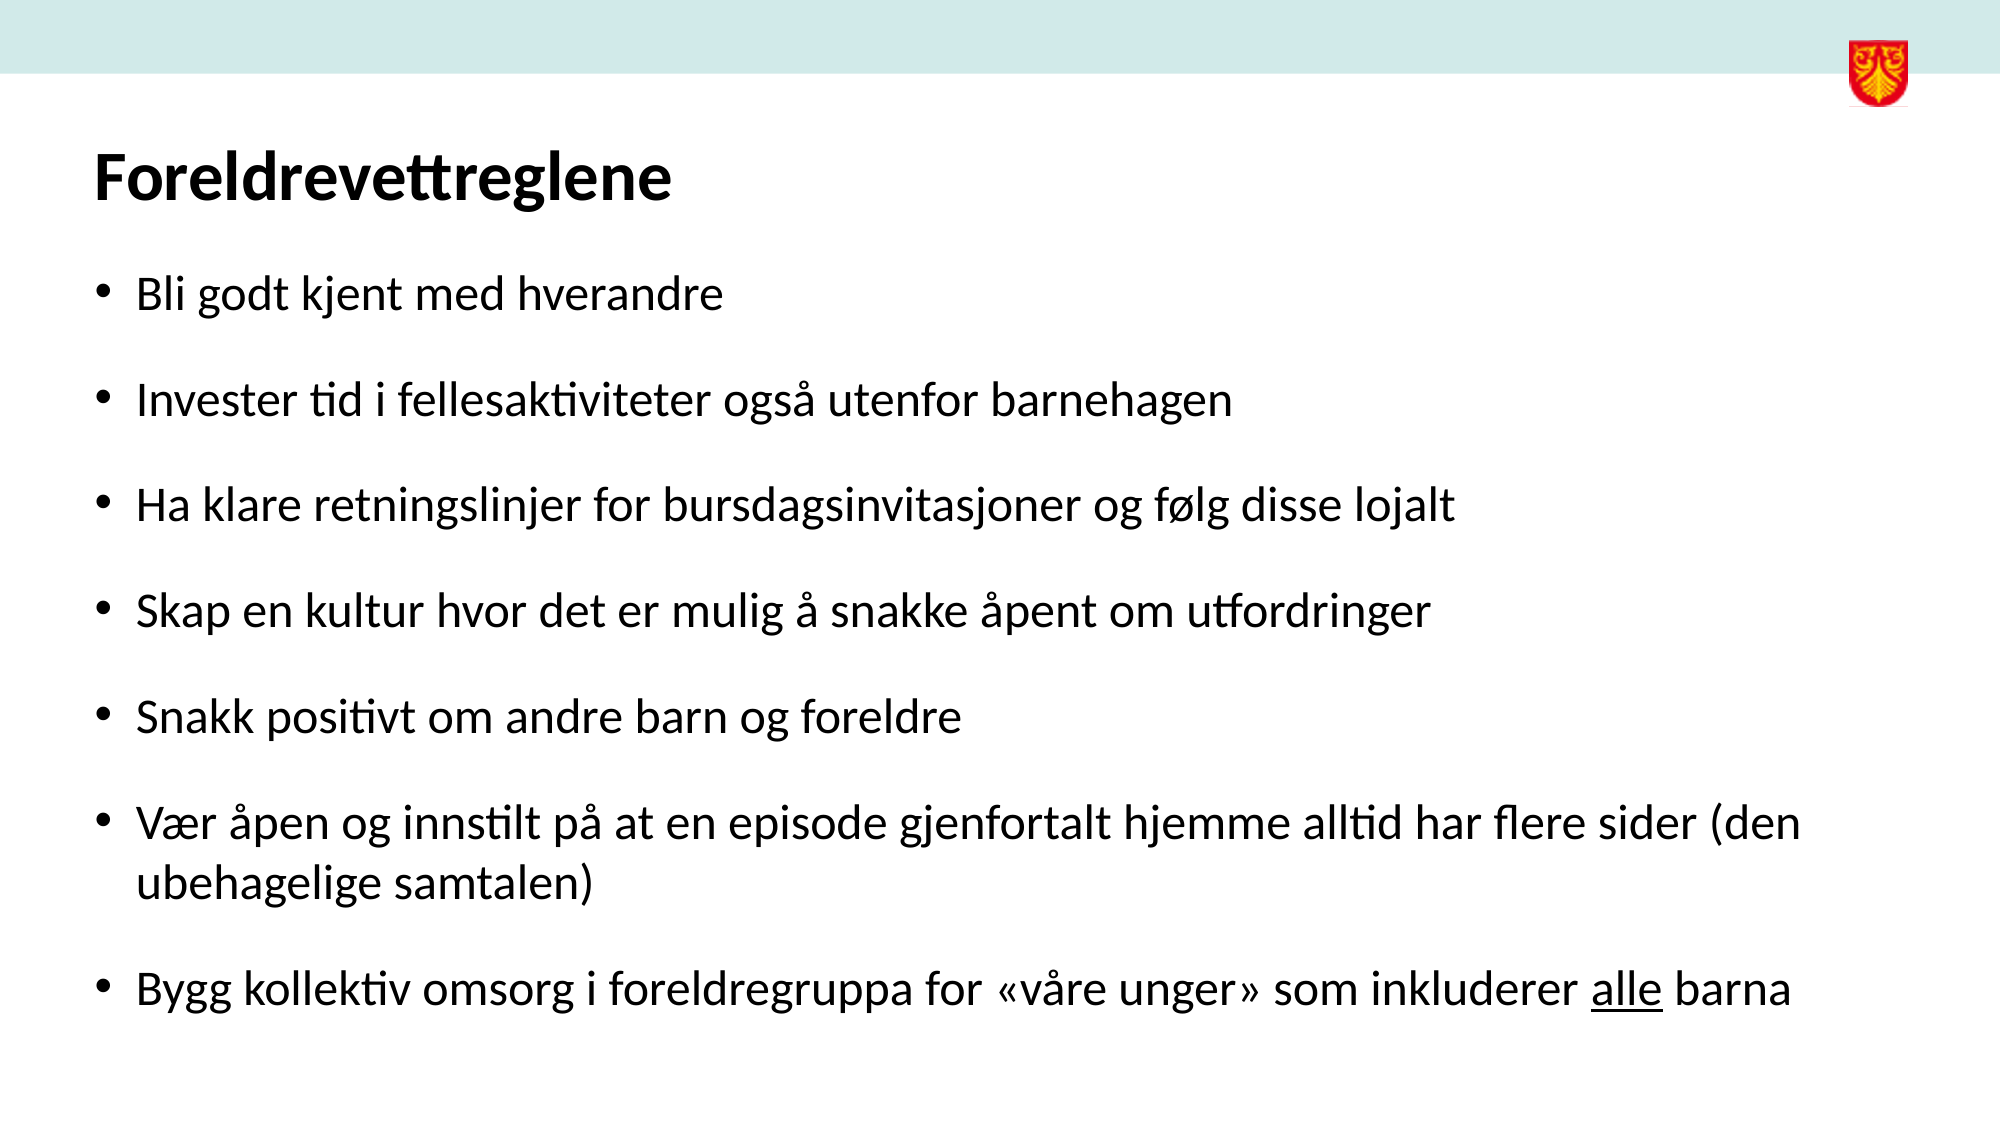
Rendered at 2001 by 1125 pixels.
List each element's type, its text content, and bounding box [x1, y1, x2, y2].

title Foreldrevettreglene [94, 129, 1906, 216]
picture [1849, 40, 1908, 107]
list Bli godt kjent med hverandre Invester tid i fellesaktiviteter også utenfor barnehagen Ha klare retningslinjer for bursdagsinvitasjoner og følg disse lojalt Skap en kultur hvor det er mulig å snakke åpent om utfordringer Snakk positivt om andre barn og foreldre Vær åpen og innstilt på at en episode gjenfortalt hjemme alltid har flere sider (den ubehagelige samtalen) Bygg kollektiv omsorg i foreldregruppa for «våre unger» som inkluderer alle barna [94, 260, 1906, 1031]
